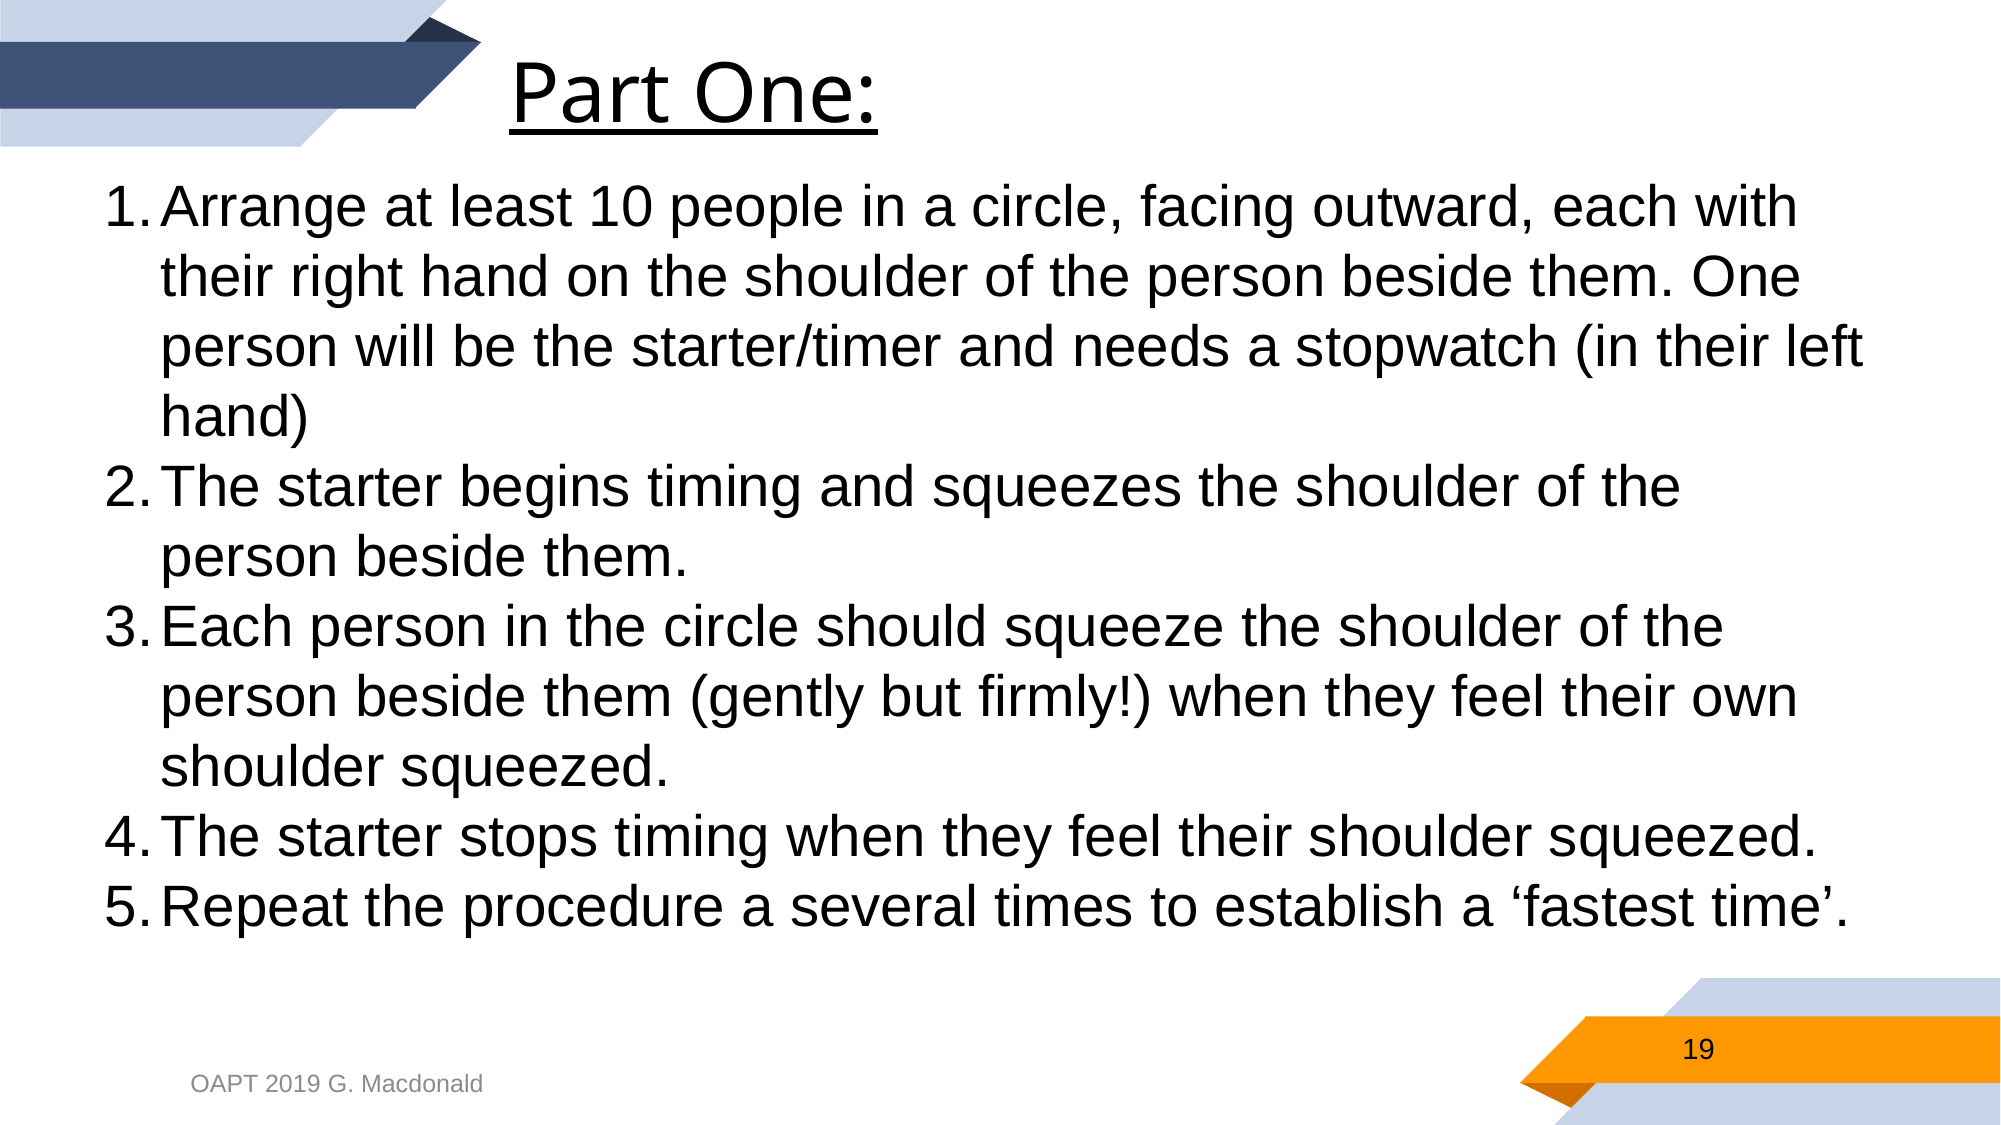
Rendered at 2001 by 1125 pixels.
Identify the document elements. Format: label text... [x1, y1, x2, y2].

footer OAPT 2019 G. Macdonald [0, 1060, 675, 1104]
slide_number 19 [1666, 1014, 1992, 1084]
text_box Arrange at least 10 people in a circle, facing outward, each with their right hand on the shoulder of the person beside them. One person will be the starter/timer and needs a stopwatch (in their left hand) The starter begins timing and squeezes the shoulder of the person beside them. Each person in the circle should squeeze the shoulder of the person beside them (gently but firmly!) when they feel their own shoulder squeezed. The starter stops timing when they feel their shoulder squeezed. Repeat the procedure a several times to establish a ‘fastest time’. [89, 160, 1882, 981]
text_box Part One: [494, 31, 894, 147]
